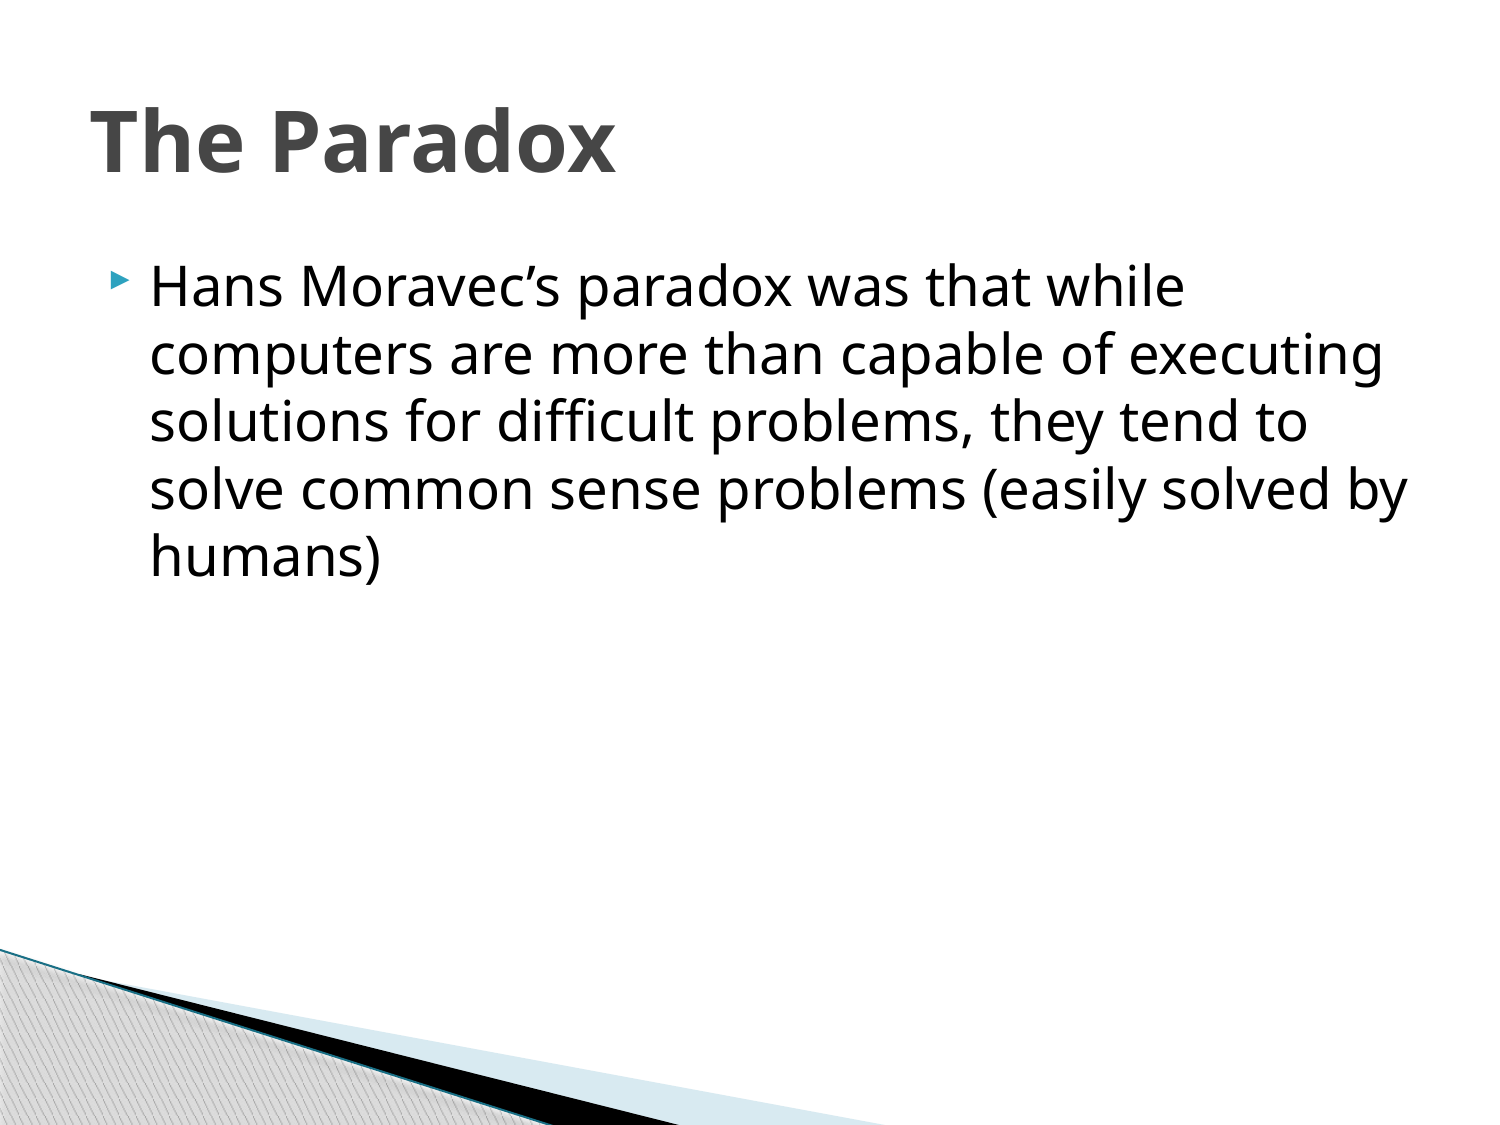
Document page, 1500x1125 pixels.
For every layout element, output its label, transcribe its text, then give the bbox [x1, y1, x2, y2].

list Hans Moravec’s paradox was that while computers are more than capable of executing solutions for difficult problems, they tend to solve common sense problems (easily solved by humans) [75, 243, 1425, 986]
title The Paradox [75, 45, 1425, 233]
